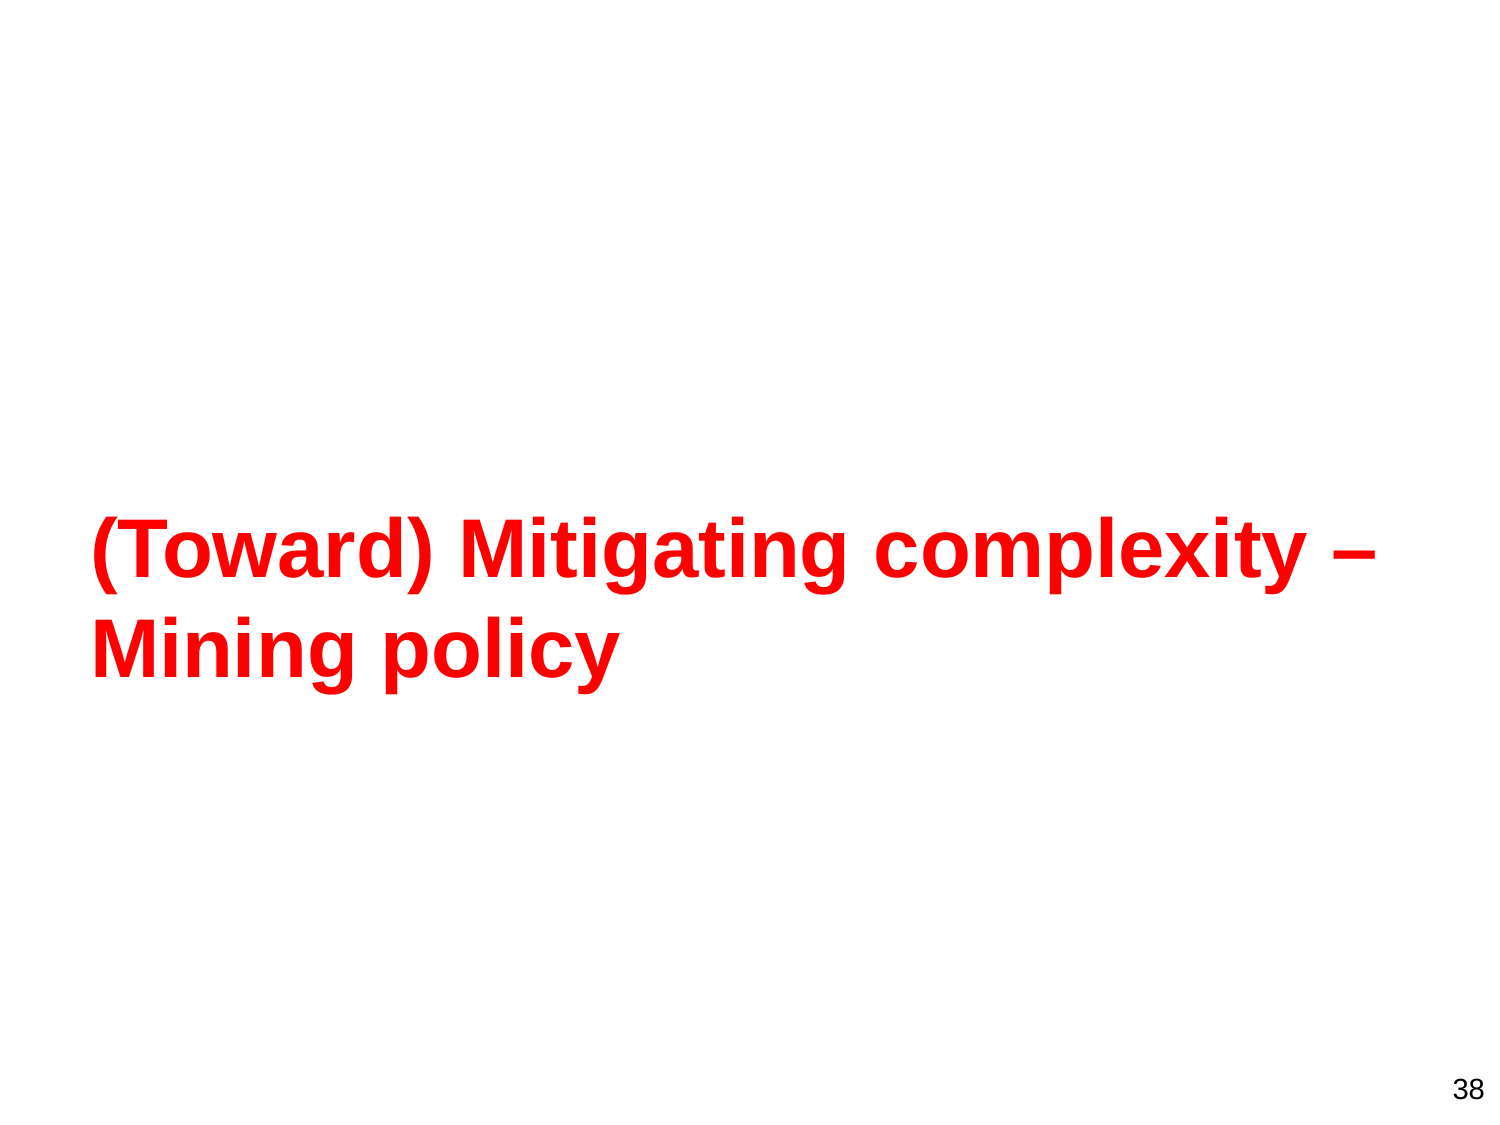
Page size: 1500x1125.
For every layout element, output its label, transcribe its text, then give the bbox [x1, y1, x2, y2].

slide_number 38 [1149, 1062, 1500, 1101]
title (Toward) Mitigating complexity – Mining policy [74, 499, 1426, 688]
